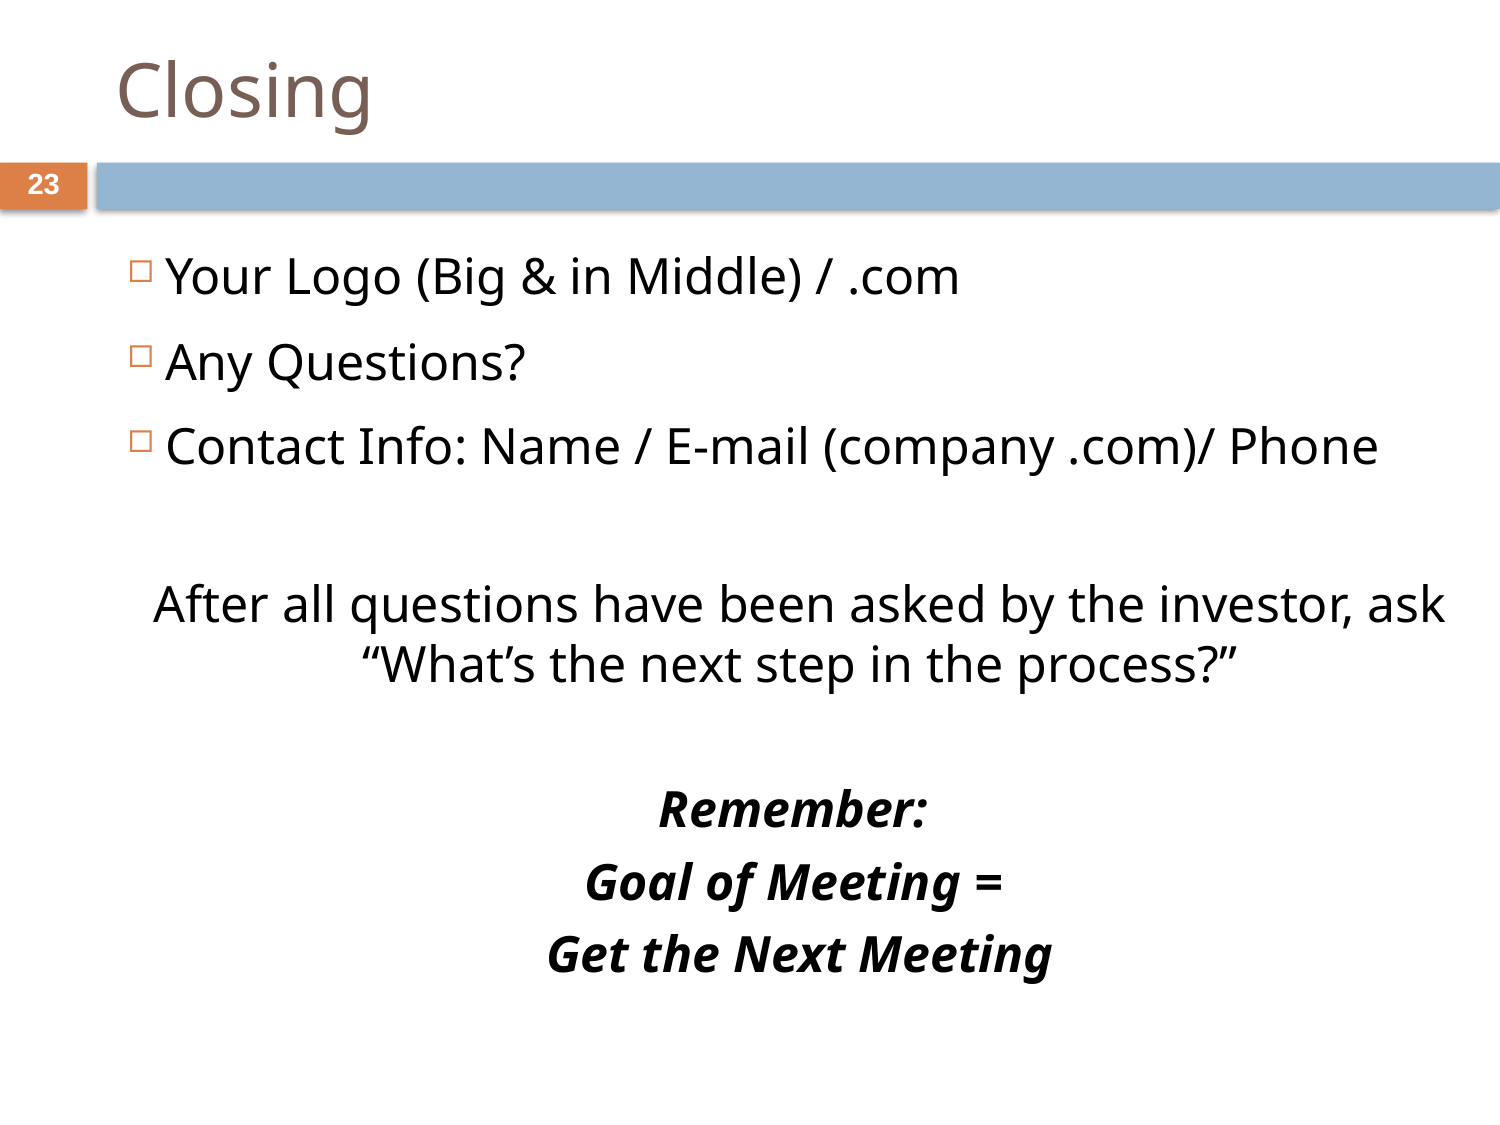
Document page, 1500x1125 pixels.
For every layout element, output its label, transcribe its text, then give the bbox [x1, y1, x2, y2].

list Your Logo (Big & in Middle) / .com Any Questions? Contact Info: Name / E-mail (company .com)/ Phone After all questions have been asked by the investor, ask “What’s the next step in the process?” Remember: Goal of Meeting = Get the Next Meeting [112, 237, 1488, 1063]
slide_number 23 [0, 165, 88, 206]
title Closing [100, 37, 1439, 138]
